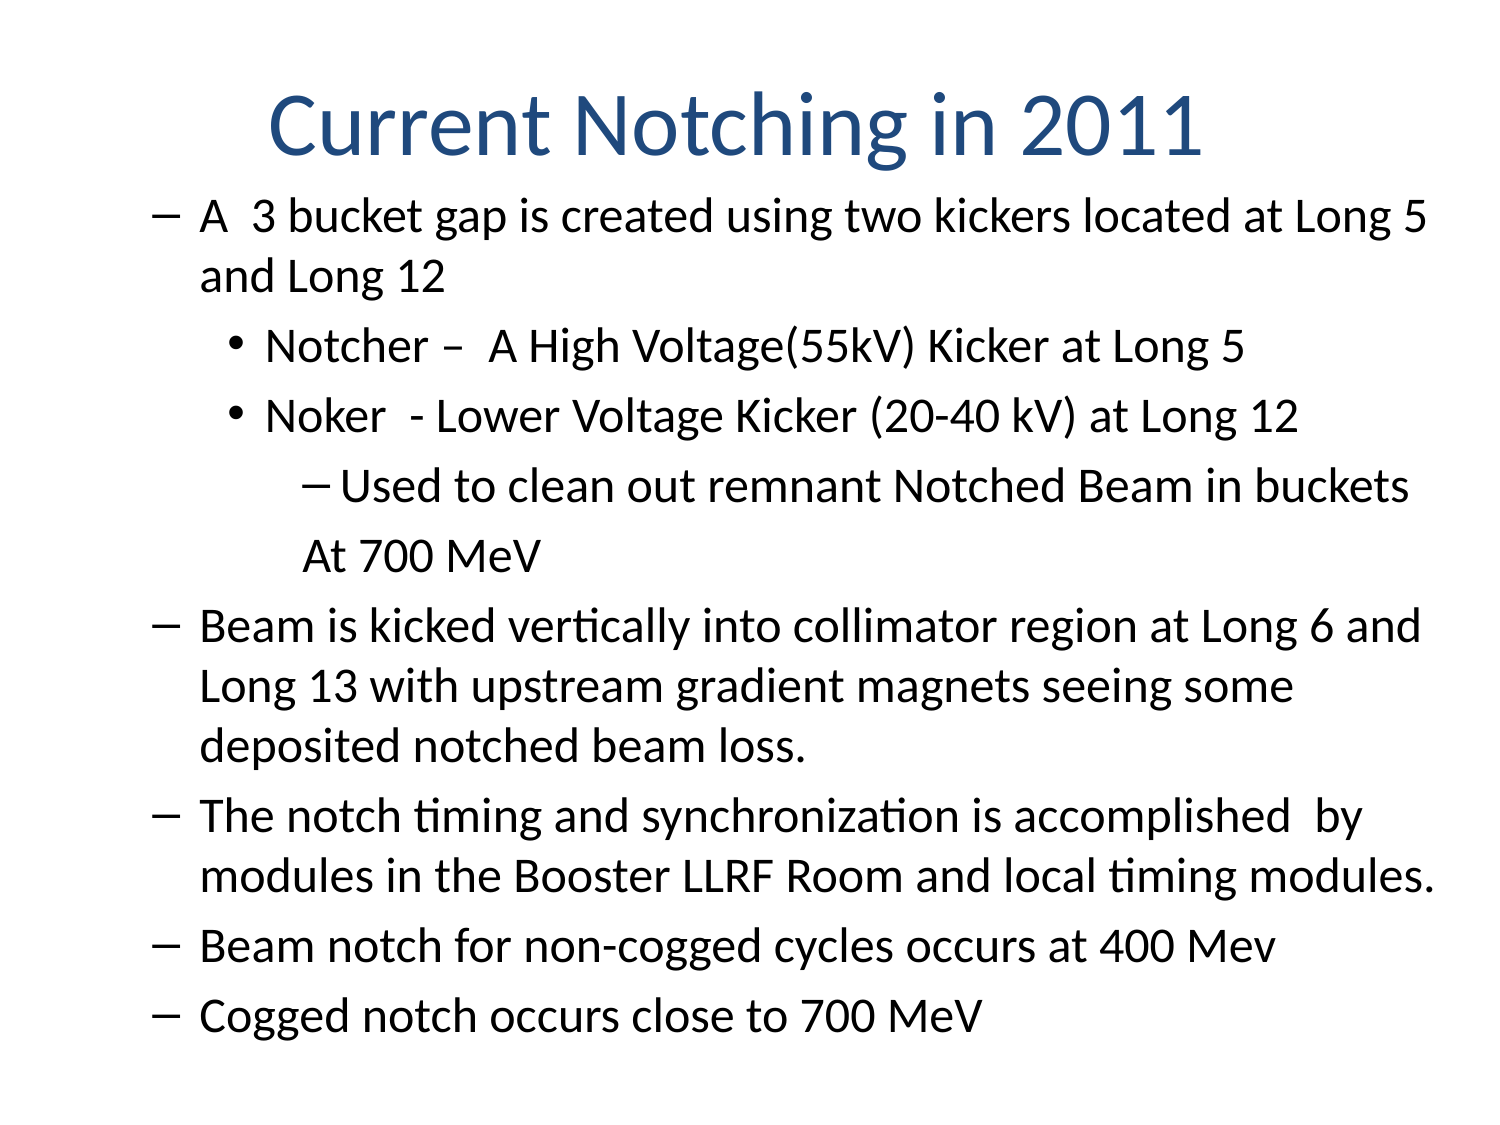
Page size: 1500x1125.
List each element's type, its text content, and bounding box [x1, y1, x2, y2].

title Current Notching in 2011 [62, 24, 1413, 174]
list A 3 bucket gap is created using two kickers located at Long 5 and Long 12 Notcher – A High Voltage(55kV) Kicker at Long 5 Noker - Lower Voltage Kicker (20-40 kV) at Long 12 Used to clean out remnant Notched Beam in buckets At 700 MeV Beam is kicked vertically into collimator region at Long 6 and Long 13 with upstream gradient magnets seeing some deposited notched beam loss. The notch timing and synchronization is accomplished by modules in the Booster LLRF Room and local timing modules. Beam notch for non-cogged cycles occurs at 400 Mev Cogged notch occurs close to 700 MeV [62, 174, 1463, 1050]
